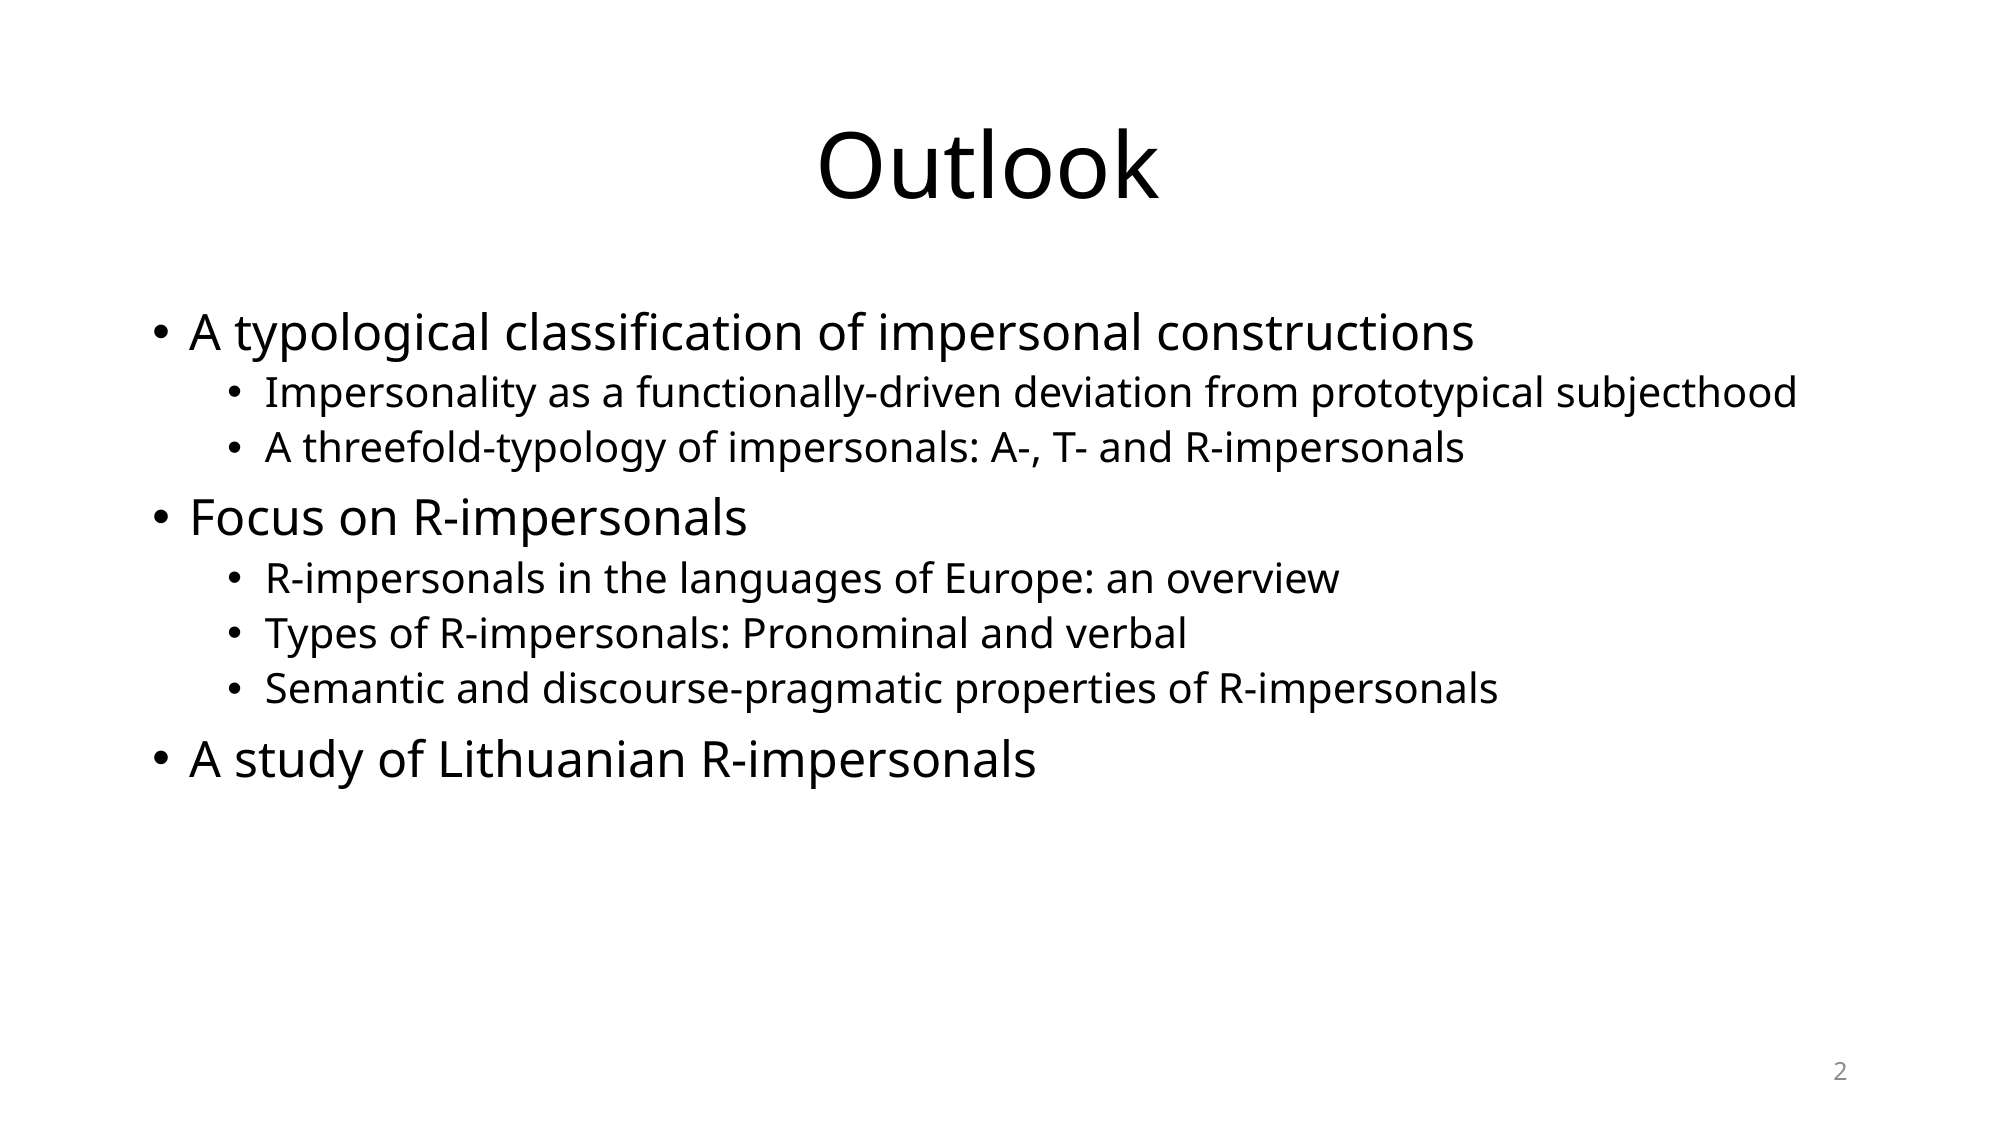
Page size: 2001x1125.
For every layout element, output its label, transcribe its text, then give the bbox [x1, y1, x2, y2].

list A typological classification of impersonal constructions Impersonality as a functionally-driven deviation from prototypical subjecthood A threefold-typology of impersonals: A-, T- and R-impersonals Focus on R-impersonals R-impersonals in the languages of Europe: an overview Types of R-impersonals: Pronominal and verbal Semantic and discourse-pragmatic properties of R-impersonals A study of Lithuanian R-impersonals [137, 299, 1863, 1014]
title Outlook [137, 59, 1863, 278]
slide_number 2 [1412, 1042, 1863, 1103]
